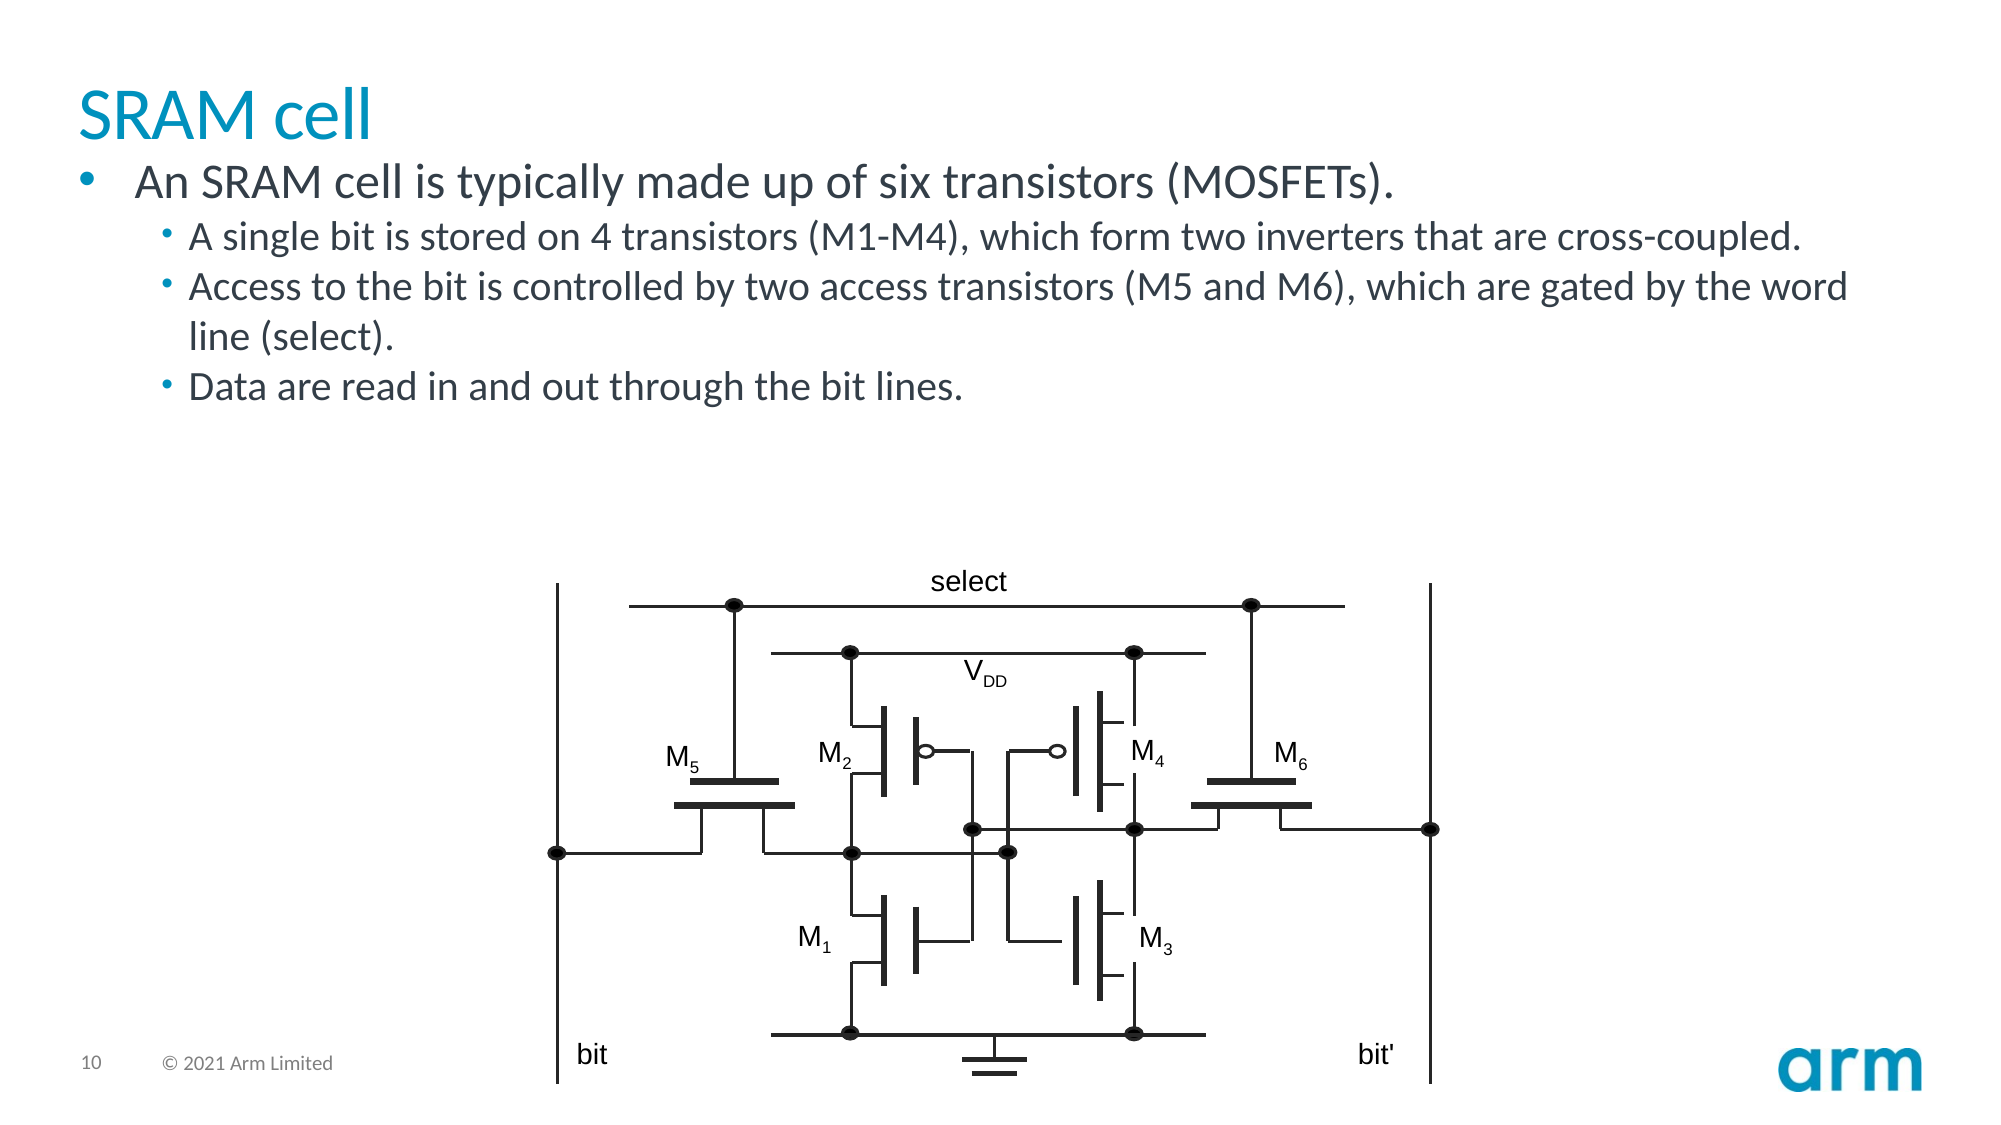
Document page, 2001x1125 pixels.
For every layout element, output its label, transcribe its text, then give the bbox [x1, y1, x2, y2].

picture [1803, 1048, 1922, 1092]
picture [1778, 1072, 1794, 1092]
picture [1788, 1056, 1812, 1083]
list An SRAM cell is typically made up of six transistors (MOSFETs). A single bit is stored on 4 transistors (M1-M4), which form two inverters that are cross-coupled. Access to the bit is controlled by two access transistors (M5 and M6), which are gated by the word line (select). Data are read in and out through the bit lines. [78, 148, 1921, 400]
picture [1911, 1048, 1922, 1062]
picture [1778, 1048, 1794, 1067]
title SRAM cell [78, 78, 1922, 186]
picture [1889, 1048, 1903, 1053]
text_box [548, 554, 1500, 1084]
